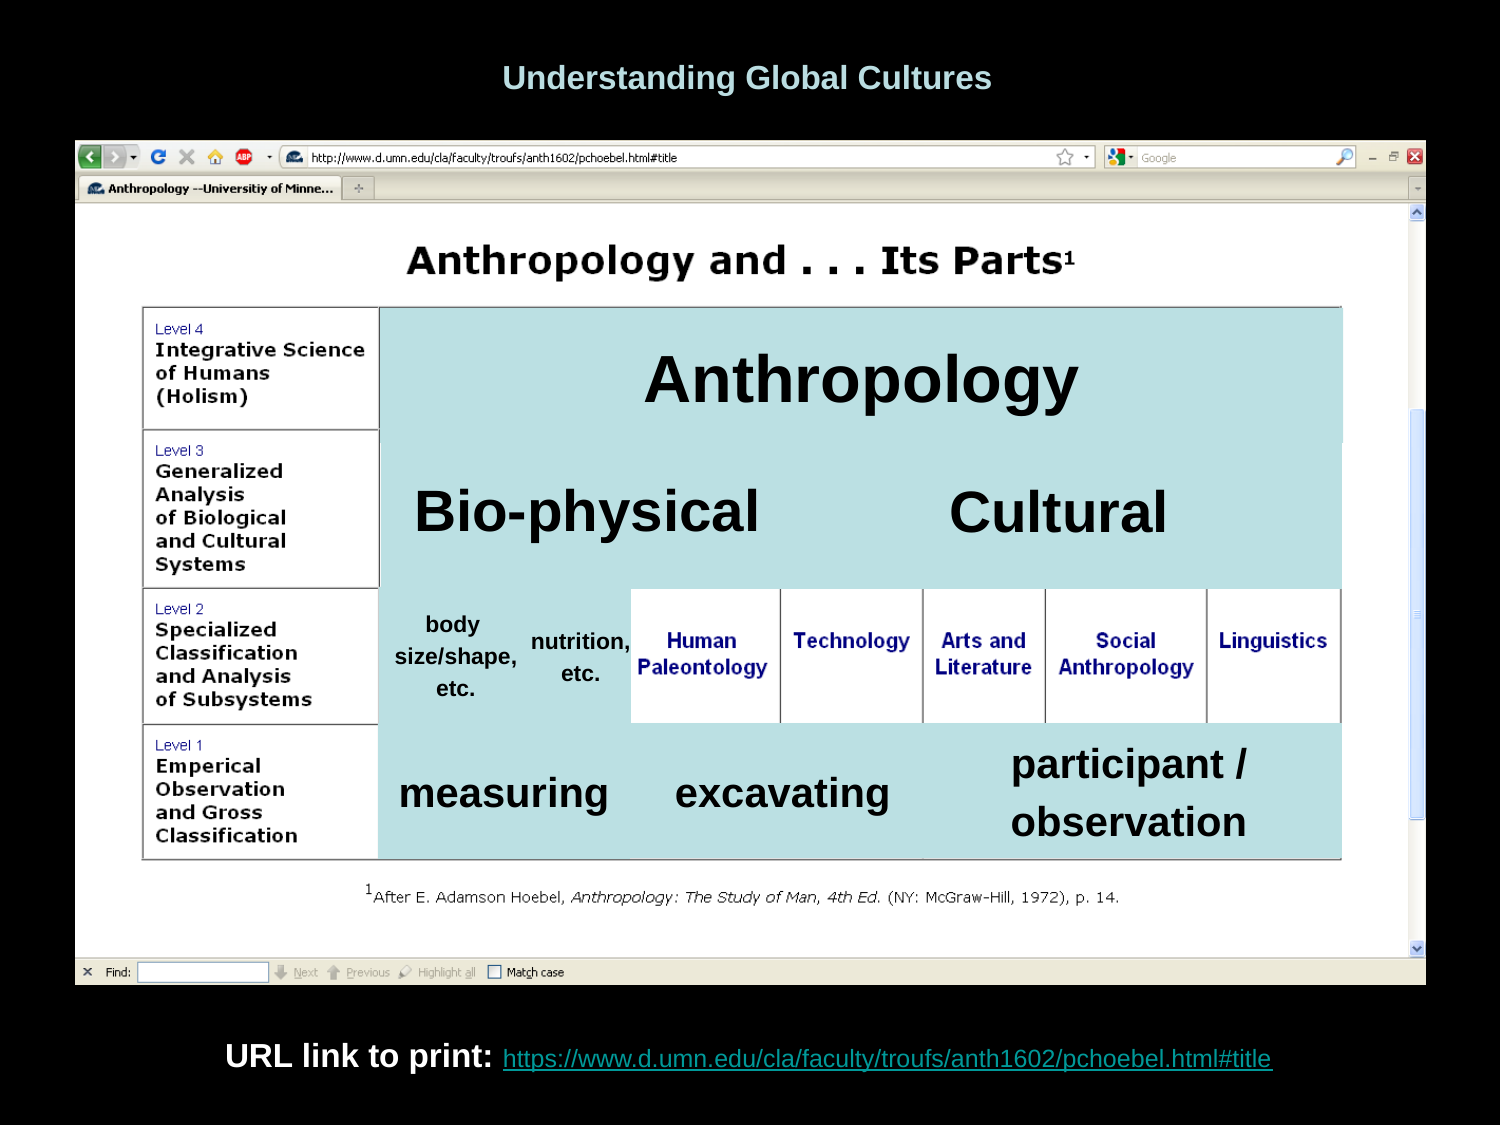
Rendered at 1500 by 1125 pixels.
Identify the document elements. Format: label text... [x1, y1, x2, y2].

picture [74, 140, 1426, 985]
text_box URL link to print: https://www.d.umn.edu/cla/faculty/troufs/anth1602/pchoebel.html#title [170, 1027, 1328, 1082]
text_box Understanding Global Cultures [72, 42, 1423, 110]
